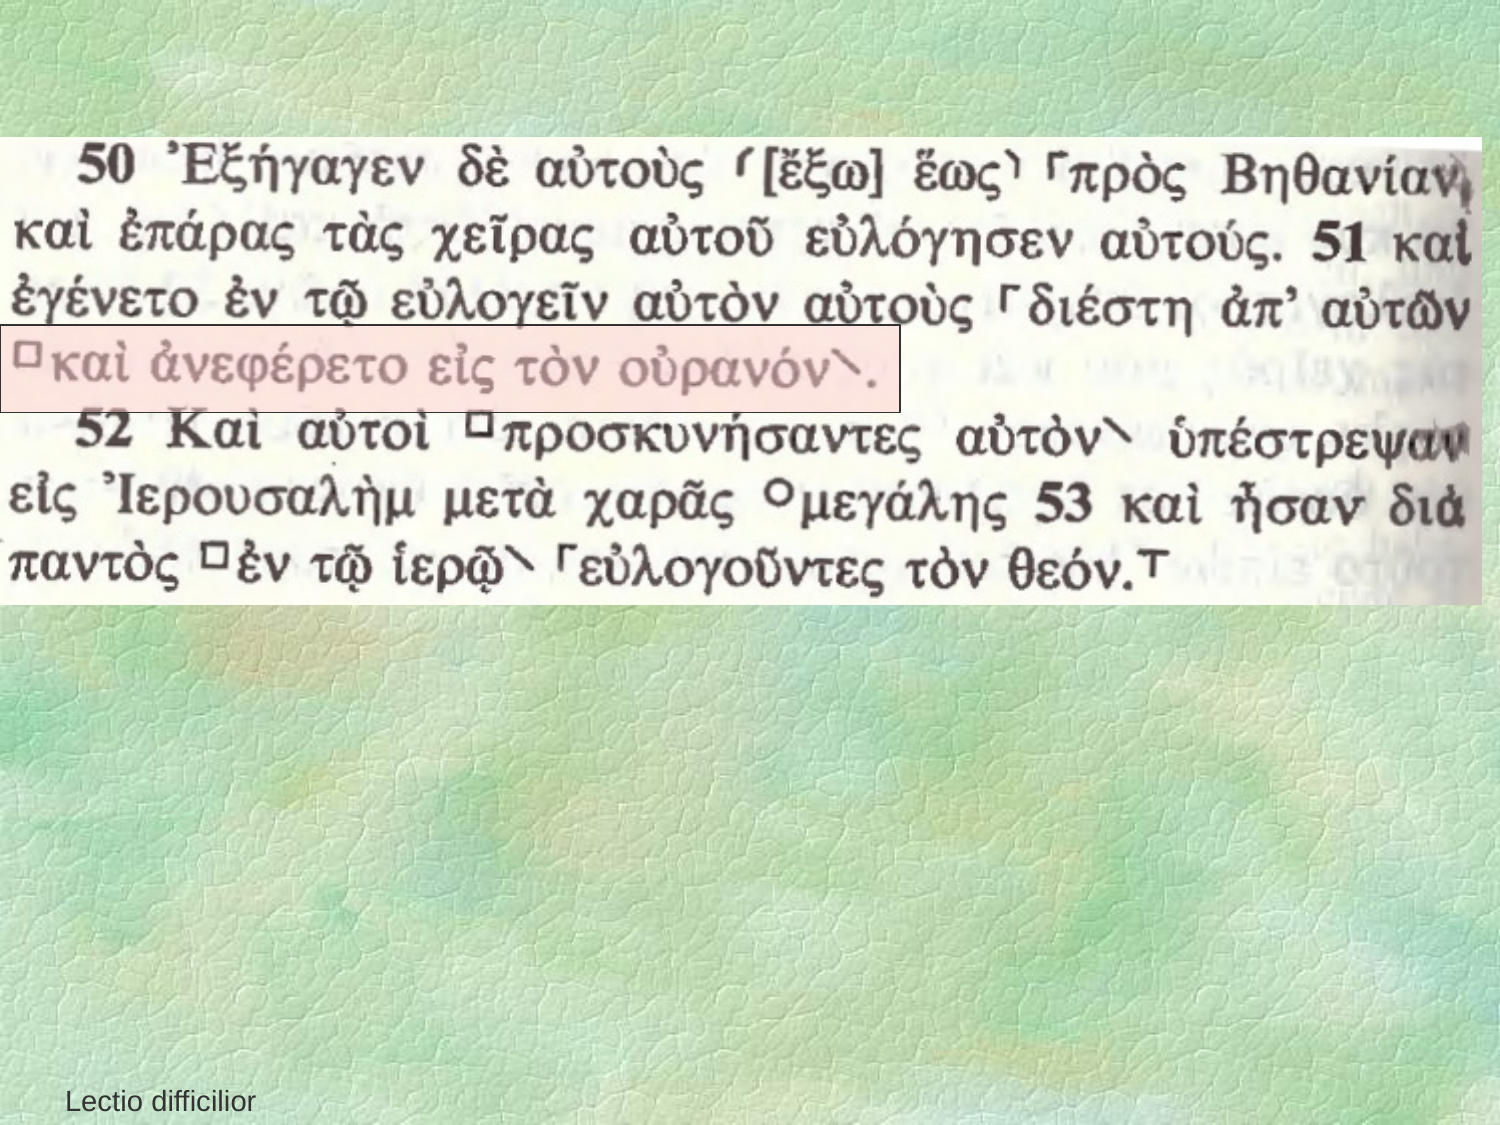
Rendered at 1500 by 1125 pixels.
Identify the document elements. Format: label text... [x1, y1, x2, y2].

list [0, 137, 1482, 605]
title Lectio difficilior [50, 1062, 688, 1125]
picture [0, 0, 1500, 1125]
